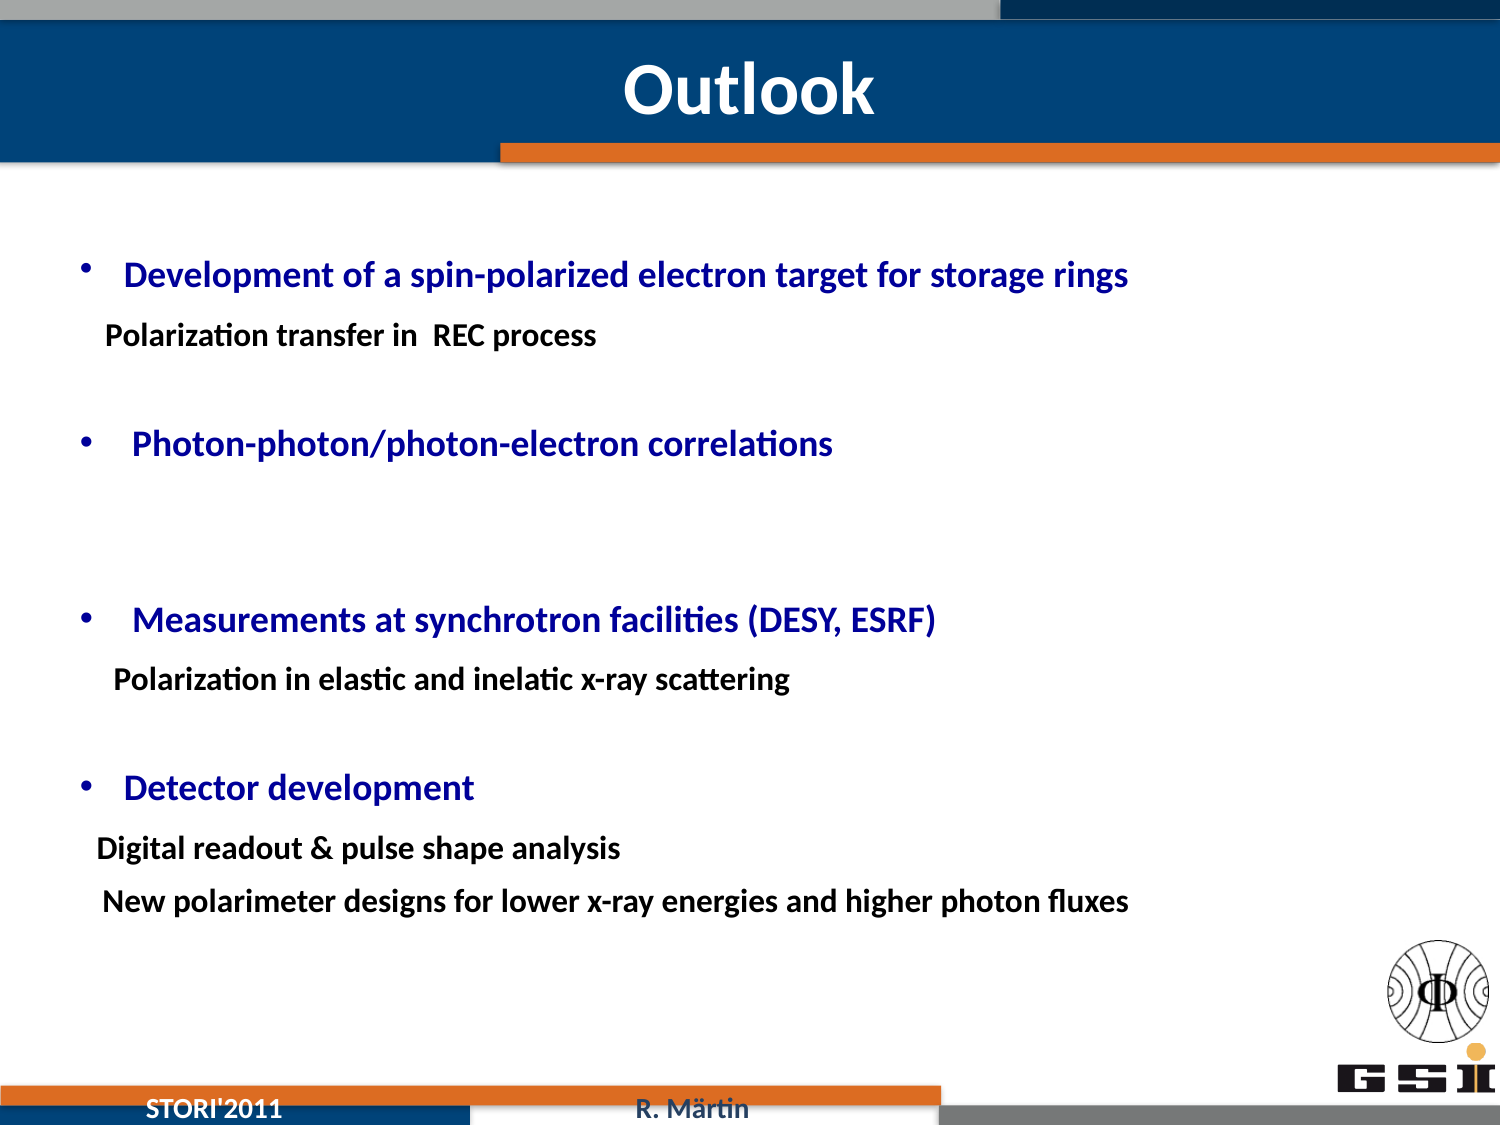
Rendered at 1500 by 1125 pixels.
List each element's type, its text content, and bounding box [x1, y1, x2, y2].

text_box Outlook [0, 31, 1500, 137]
text_box Development of a spin-polarized electron target for storage rings Polarization transfer in REC process Photon-photon/photon-electron correlations Measurements at synchrotron facilities (DESY, ESRF) Polarization in elastic and inelatic x-ray scattering Detector development Digital readout & pulse shape analysis New polarimeter designs for lower x-ray energies and higher photon fluxes [64, 184, 1424, 978]
picture [1336, 940, 1496, 1094]
